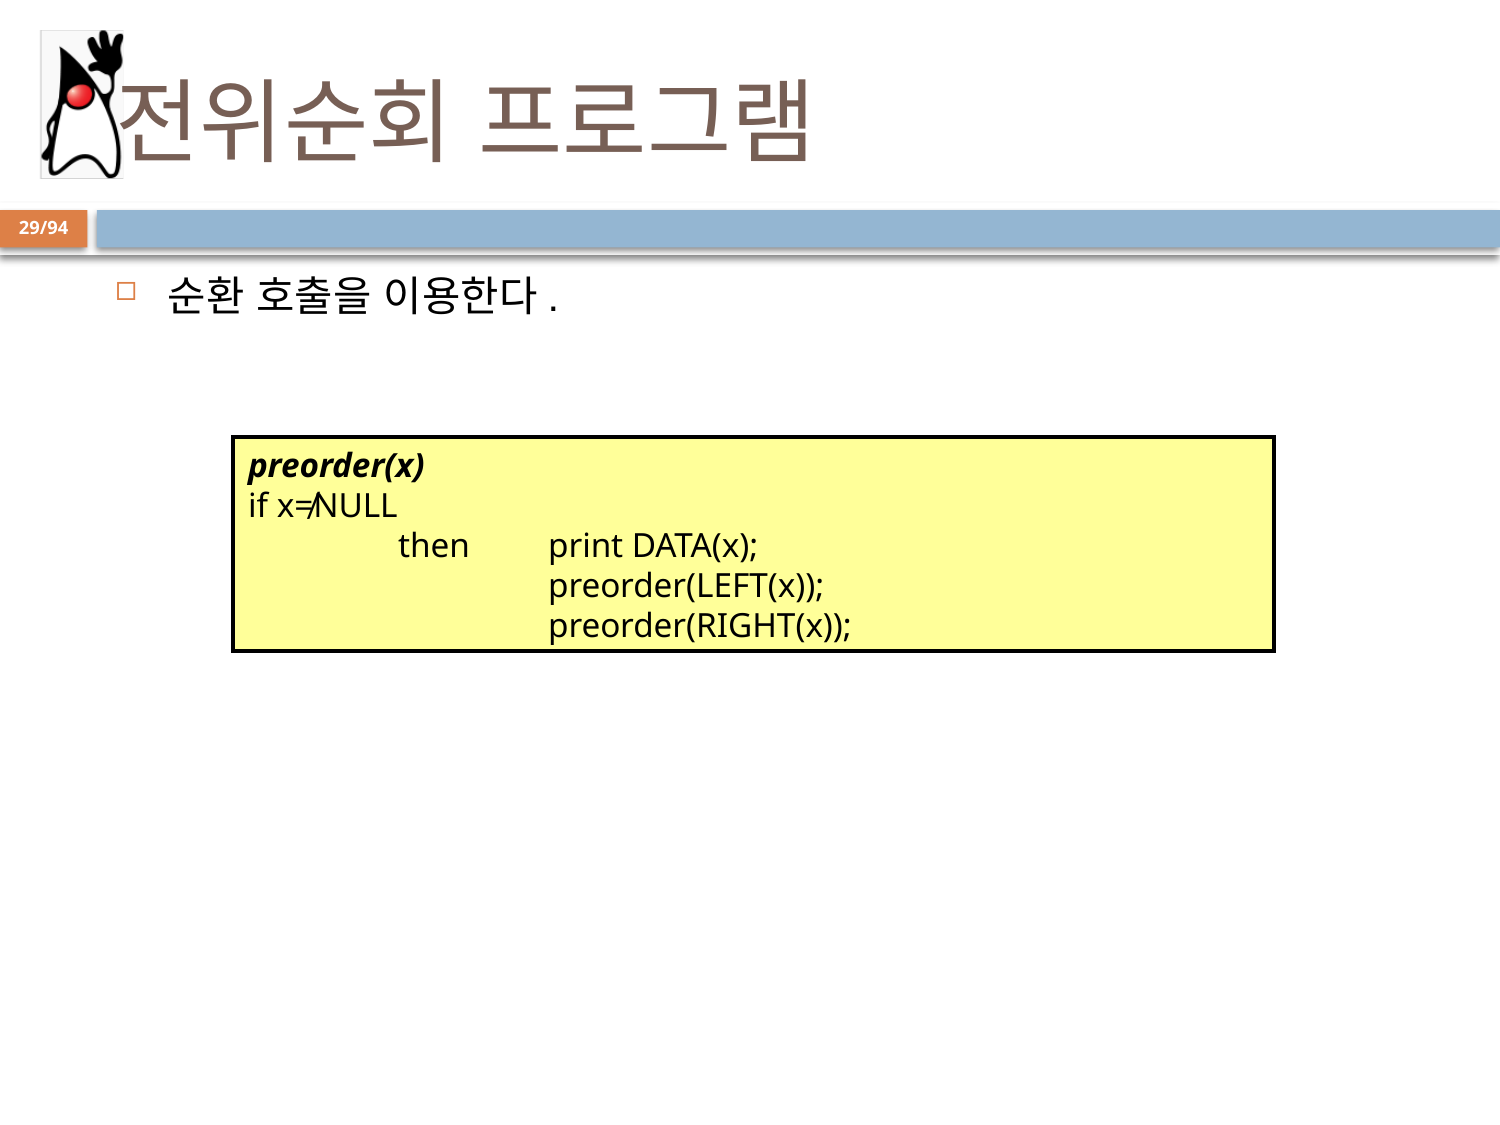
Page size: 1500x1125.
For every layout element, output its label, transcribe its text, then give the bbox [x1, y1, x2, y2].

picture [39, 30, 124, 179]
slide_number 29/94 [0, 208, 88, 249]
list 순환 호출을 이용한다. [100, 262, 1438, 1000]
title 전위순회 프로그램 [100, 37, 1438, 200]
text_box preorder(x) if x≠NULL then print DATA(x); preorder(LEFT(x)); preorder(RIGHT(x)); [233, 436, 1275, 652]
